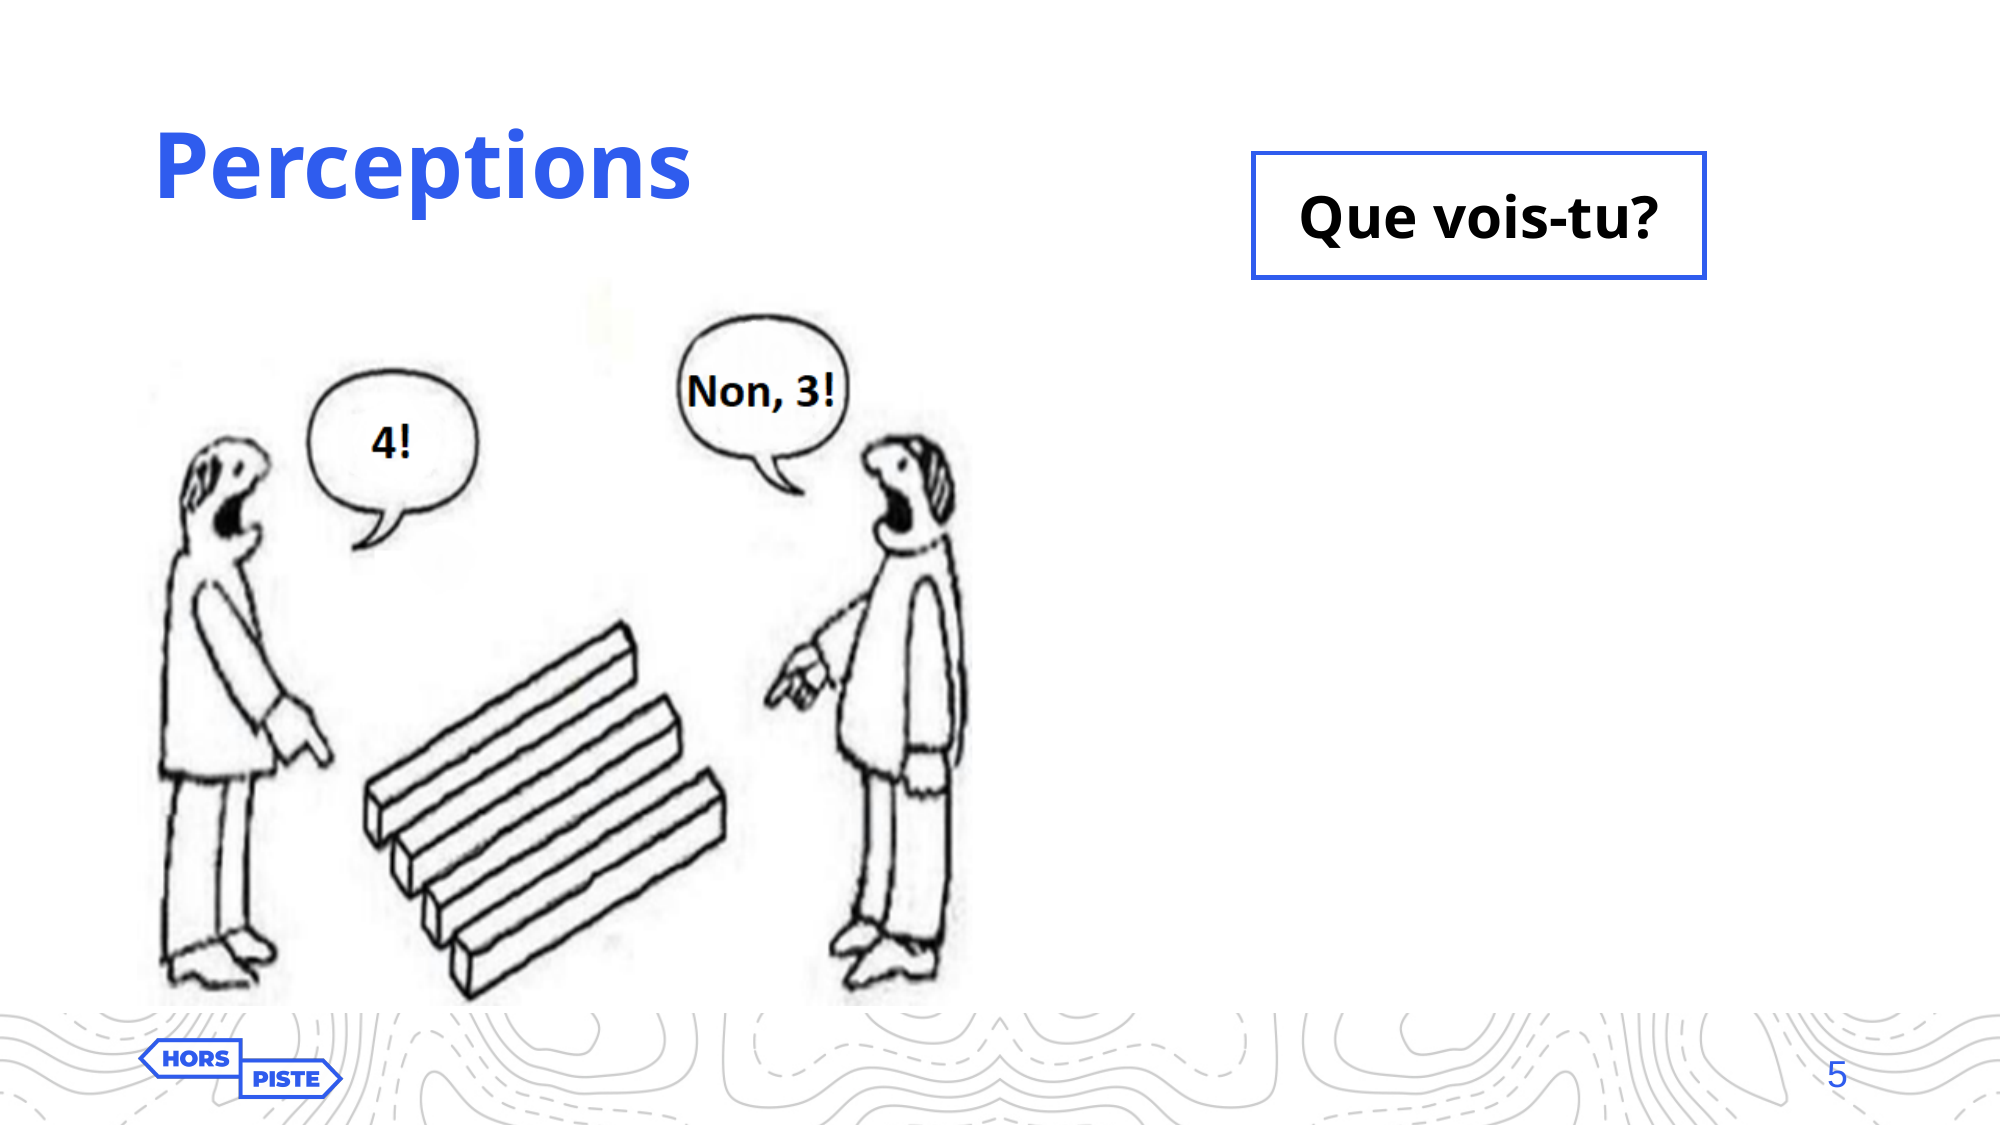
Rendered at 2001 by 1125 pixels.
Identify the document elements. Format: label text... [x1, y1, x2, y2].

slide_number 5 [1412, 1042, 1863, 1103]
text_box Que vois-tu? [1253, 152, 1705, 278]
title Perceptions [137, 59, 1863, 278]
picture [137, 277, 1107, 1006]
picture [0, 1012, 2000, 1125]
